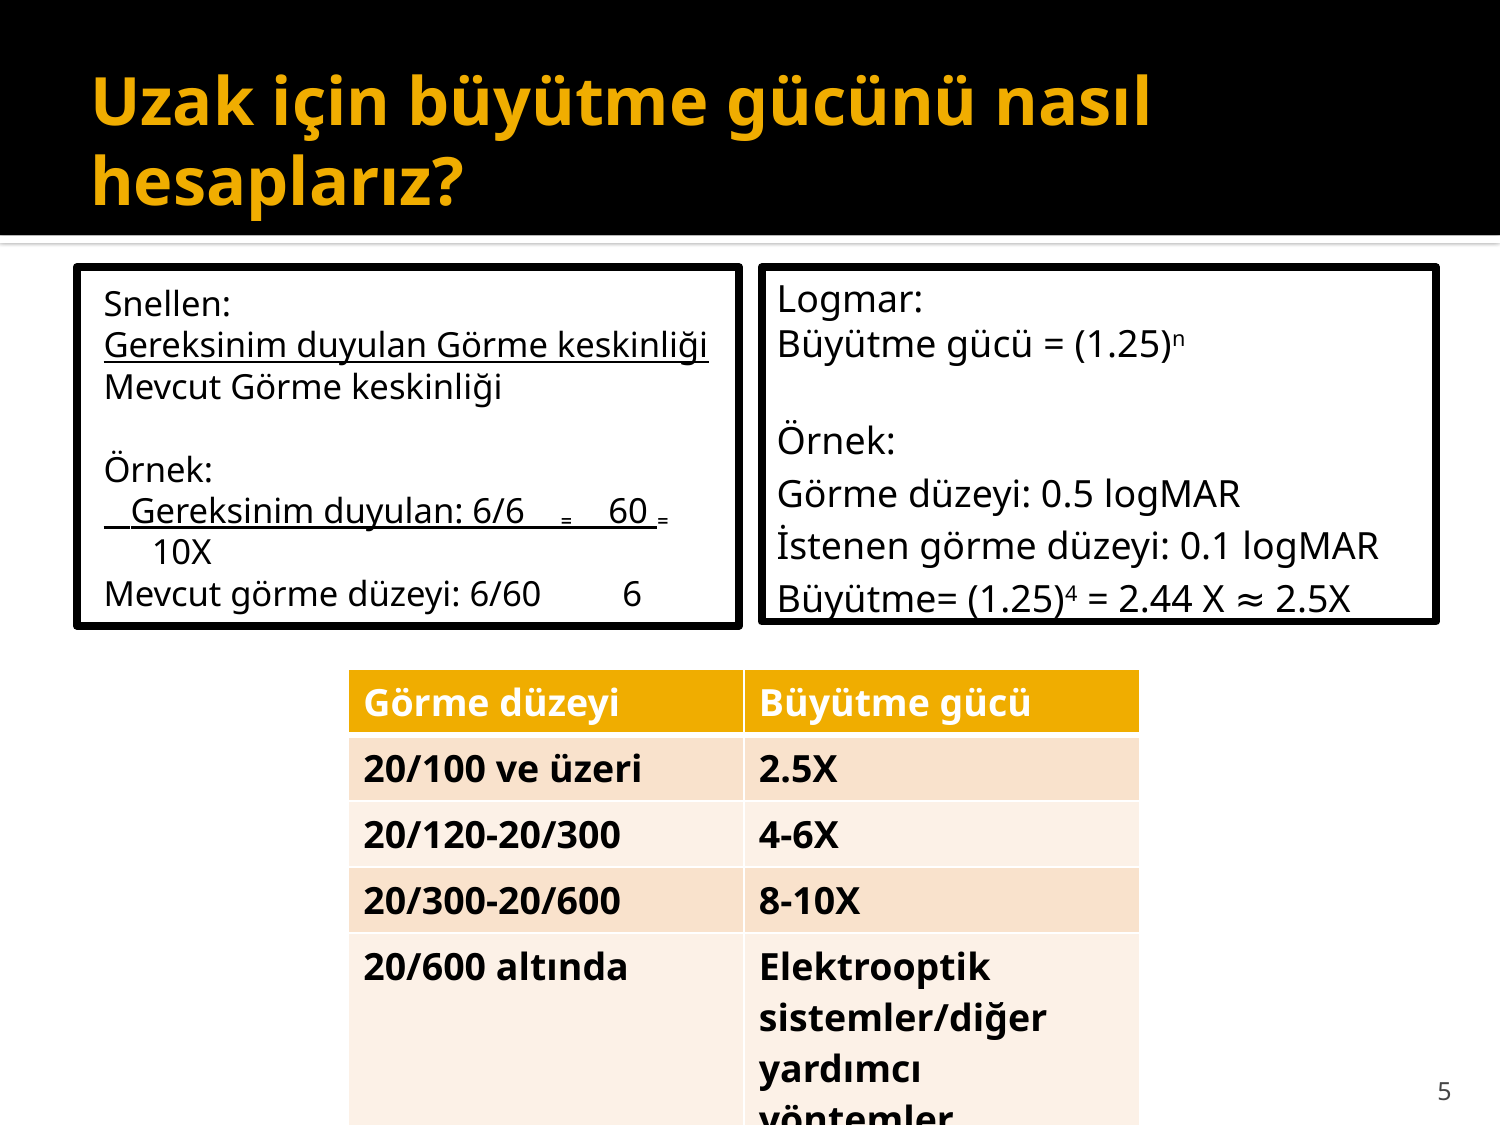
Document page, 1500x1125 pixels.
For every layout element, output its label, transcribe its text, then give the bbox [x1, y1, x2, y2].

table_cell Elektrooptik sistemler/diğer yardımcı yöntemler [745, 934, 1139, 1062]
table_cell 4-6X [745, 802, 1139, 866]
table_cell 2.5X [745, 738, 1139, 800]
table_cell 20/300-20/600 [349, 868, 743, 932]
table_header Görme düzeyi [349, 670, 743, 732]
list Snellen: Gereksinim duyulan Görme keskinliği Mevcut Görme keskinliği Örnek: Gereksinim duyulan: 6/6 ₌ 60 ₌ 10X Mevcut görme düzeyi: 6/60 6 [73, 263, 743, 630]
text_box Logmar: Büyütme gücü = (1.25)n Örnek: Görme düzeyi: 0.5 logMAR İstenen görme düzeyi: 0.1 logMAR Büyütme= (1.25)4 = 2.44 X ≈ 2.5X [758, 263, 1440, 625]
table_header Büyütme gücü [745, 670, 1139, 732]
slide_number 5 [1345, 1062, 1467, 1108]
table_cell 8-10X [745, 868, 1139, 932]
table_cell 20/120-20/300 [349, 802, 743, 866]
footer [433, 1062, 1337, 1108]
table_cell 20/100 ve üzeri [349, 738, 743, 800]
table_cell 20/600 altında [349, 934, 743, 1125]
table_cell Elektrooptik sistemler/diğer yardımcı yöntemler [745, 1108, 1139, 1125]
title Uzak için büyütme gücünü nasıl hesaplarız? [75, 45, 1425, 233]
